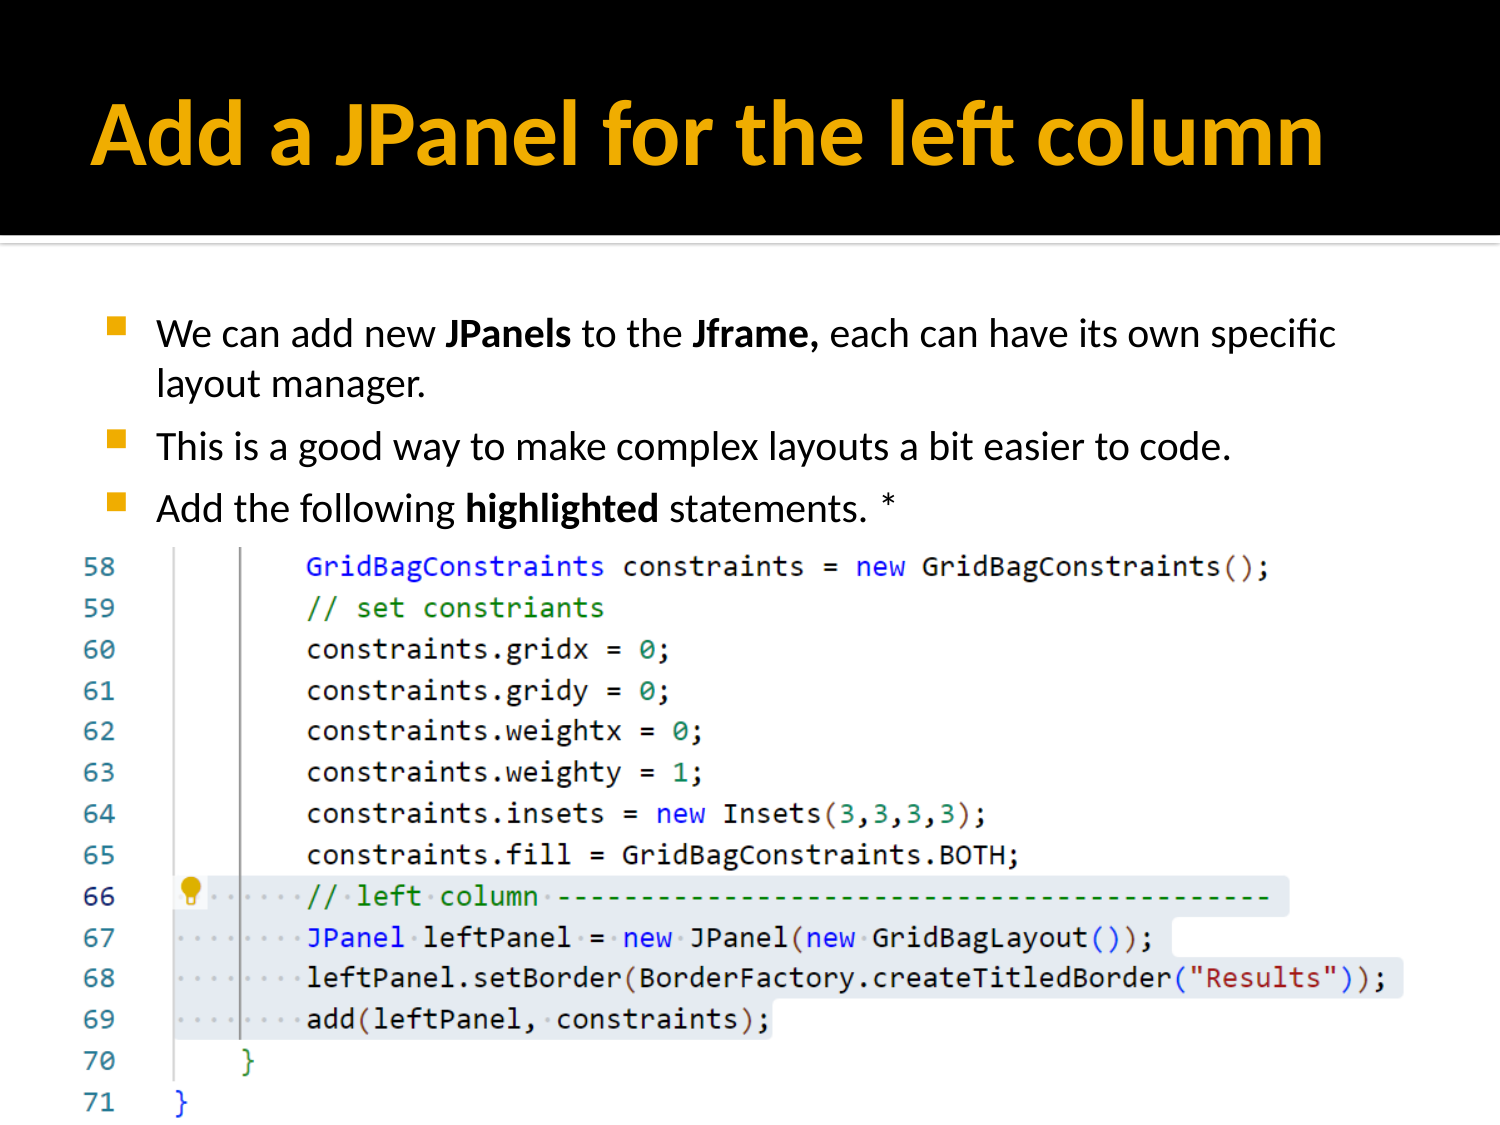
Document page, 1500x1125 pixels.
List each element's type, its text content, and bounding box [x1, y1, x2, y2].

list We can add new JPanels to the Jframe, each can have its own specific layout manager. This is a good way to make complex layouts a bit easier to code. Add the following highlighted statements. * [75, 291, 1425, 547]
title Add a JPanel for the left column [75, 25, 1425, 231]
picture [74, 547, 1425, 1124]
